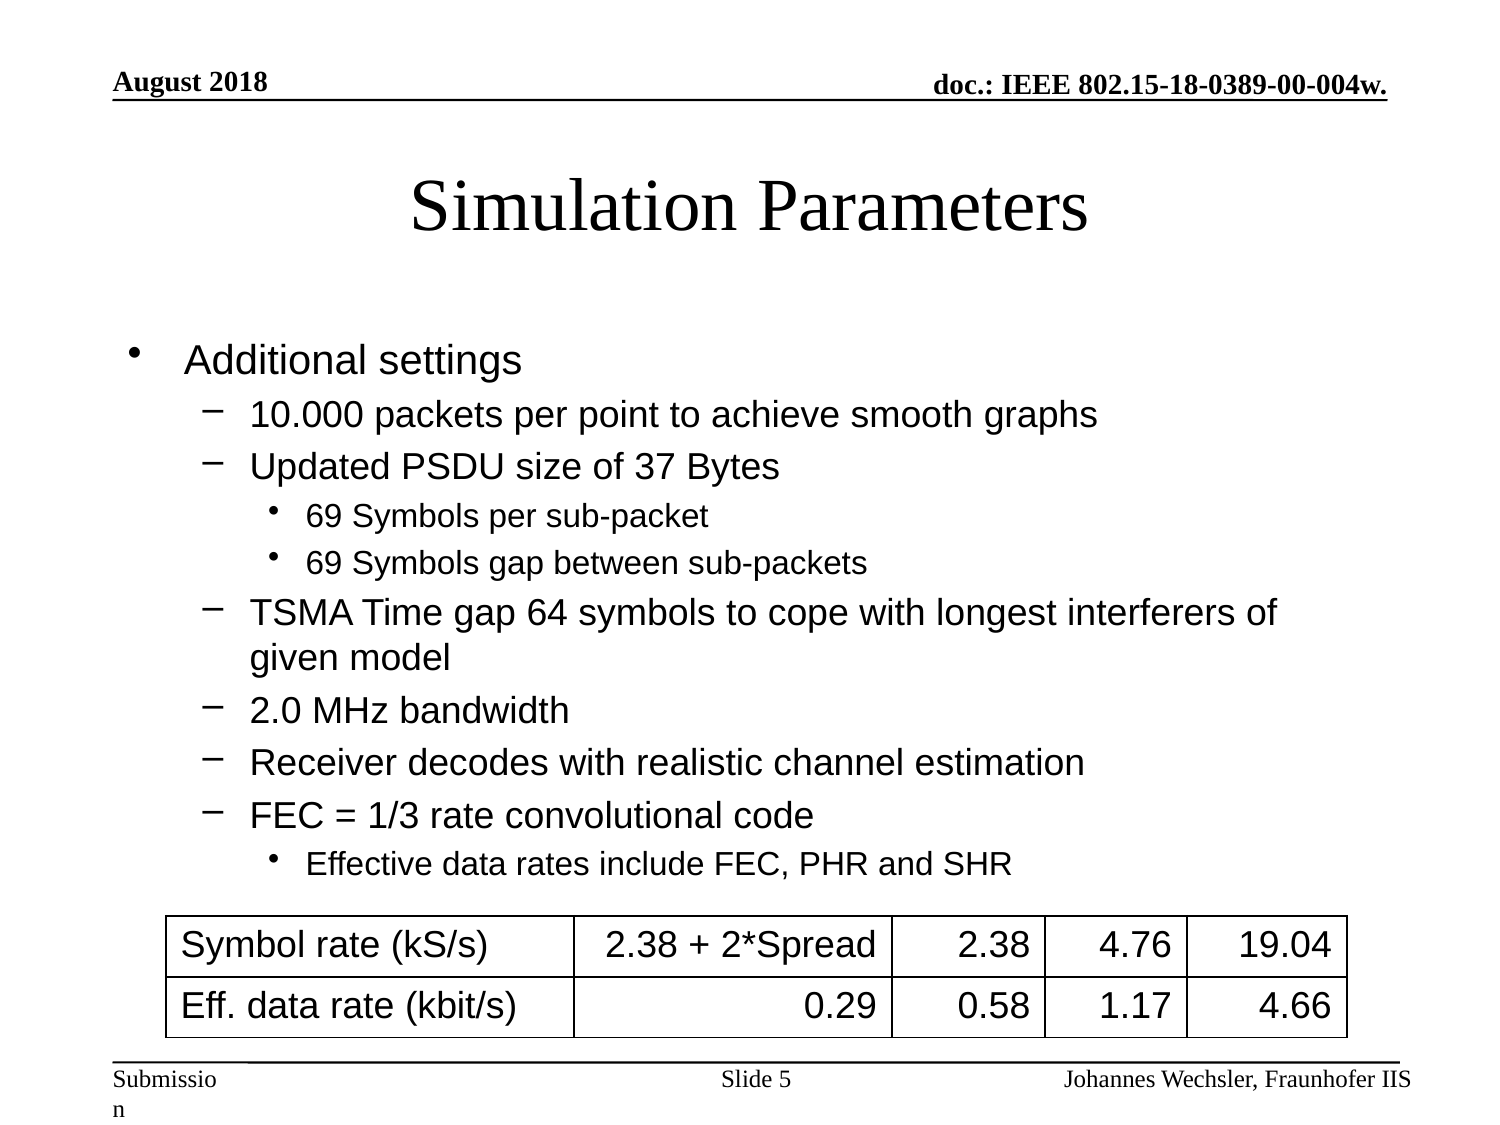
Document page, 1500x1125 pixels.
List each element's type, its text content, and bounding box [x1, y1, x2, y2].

table_header Symbol rate (kS/s) [167, 917, 573, 976]
table_cell Eff. data rate (kbit/s) [167, 978, 573, 1037]
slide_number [112, 62, 375, 98]
table_cell 4.66 [1188, 978, 1346, 1037]
list Additional settings 10.000 packets per point to achieve smooth graphs Updated PSDU size of 37 Bytes 69 Symbols per sub-packet 69 Symbols gap between sub-packets TSMA Time gap 64 symbols to cope with longest interferers of given model 2.0 MHz bandwidth Receiver decodes with realistic channel estimation FEC = 1/3 rate convolutional code Effective data rates include FEC, PHR and SHR [112, 324, 1388, 1000]
table_header 19.04 [1188, 917, 1346, 976]
table_cell 0.29 [575, 978, 891, 1037]
table_header 2.38 + 2*Spread [575, 917, 891, 976]
table_cell 1.17 [1046, 978, 1186, 1037]
title Simulation Parameters [112, 112, 1388, 288]
footer Johannes Wechsler, Fraunhofer IIS [900, 1062, 1413, 1093]
table_cell 0.58 [893, 978, 1044, 1037]
slide_number Slide 5 [712, 1062, 800, 1093]
table_header 4.76 [1046, 917, 1186, 976]
table_header 2.38 [893, 917, 1044, 976]
